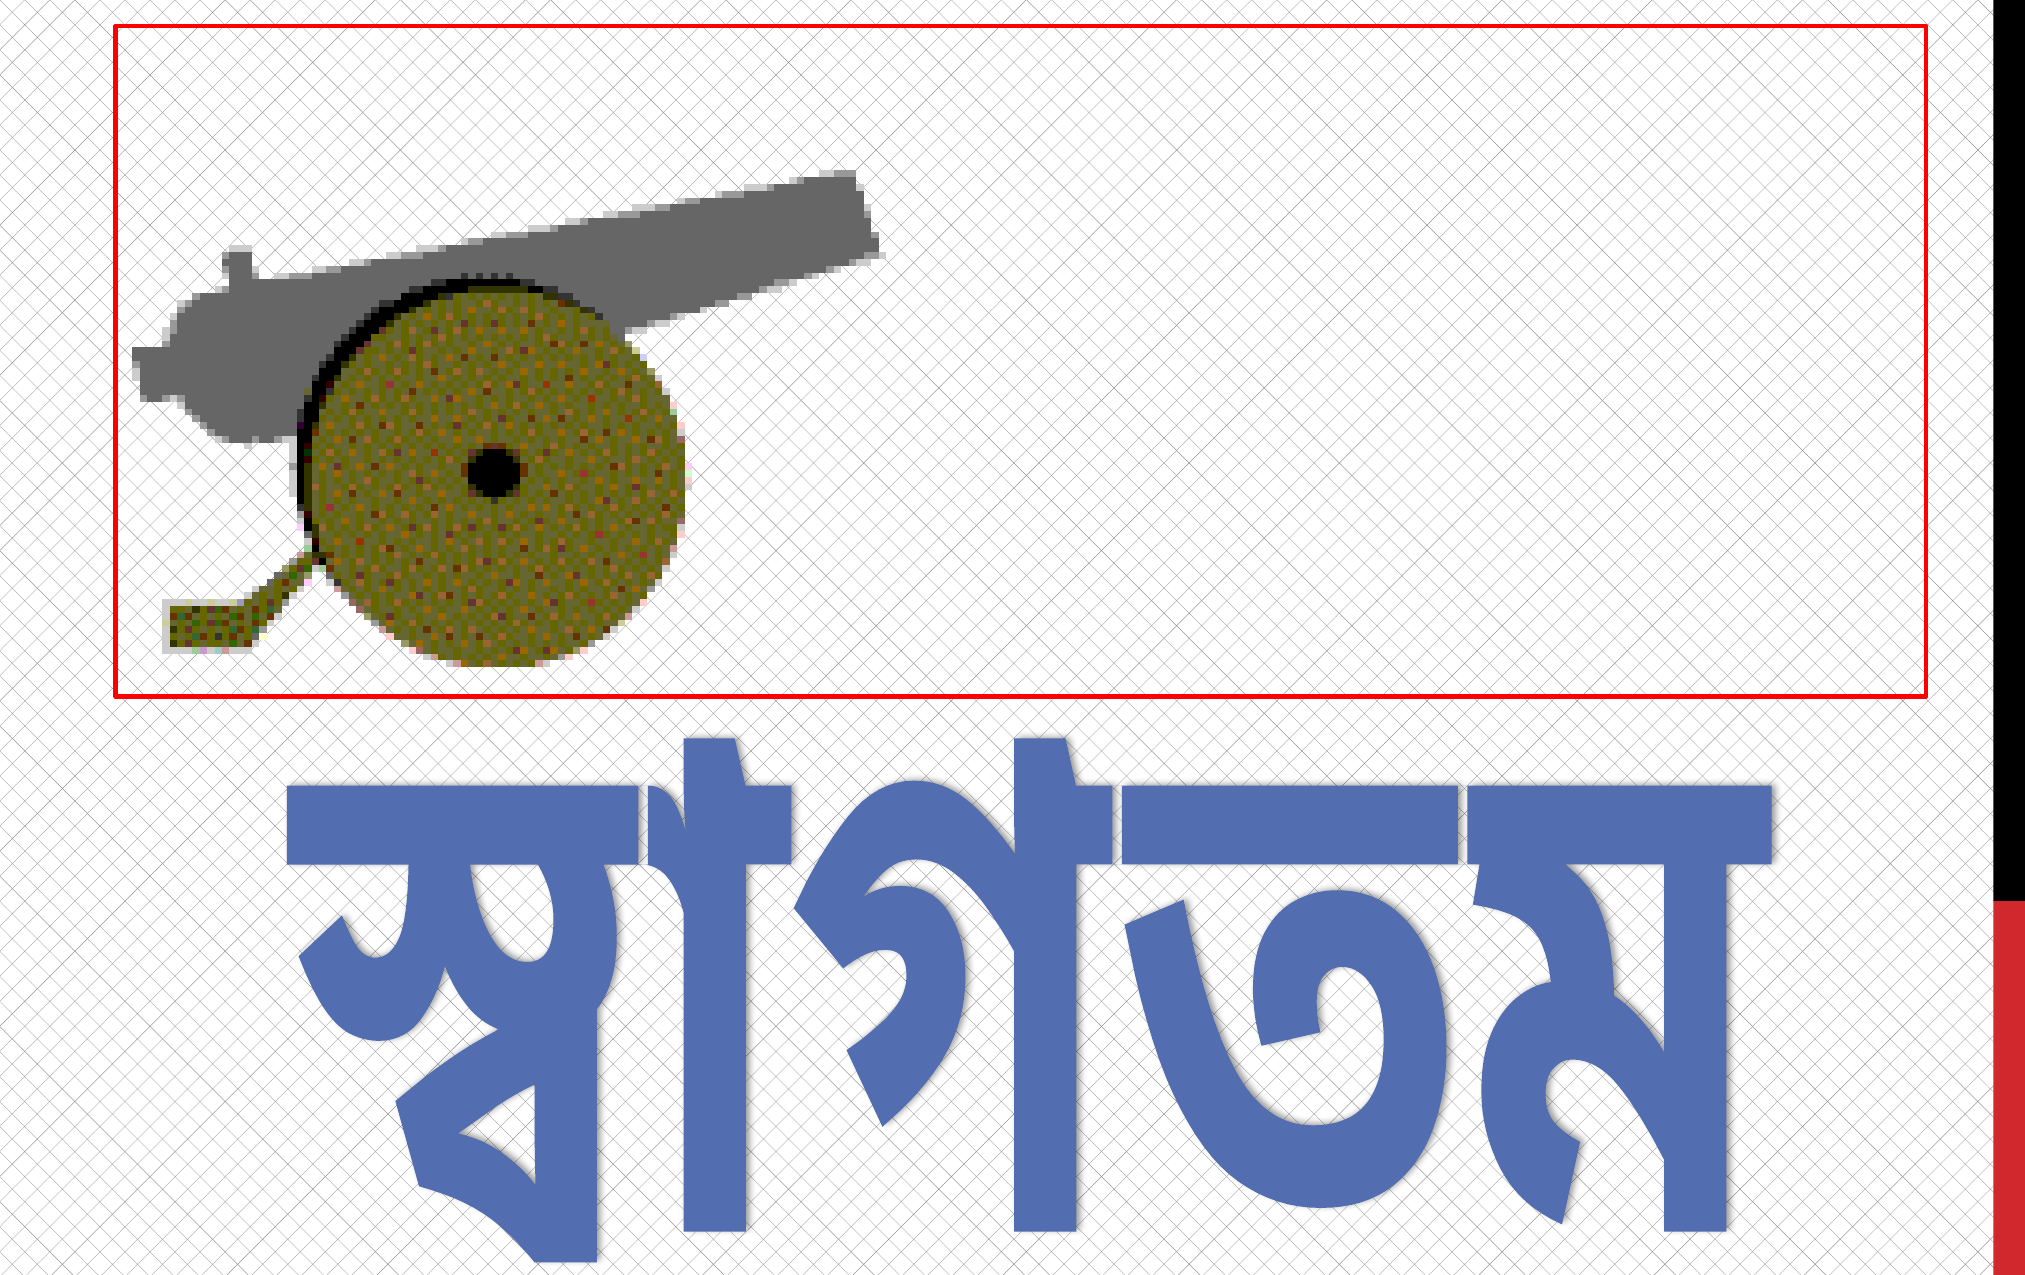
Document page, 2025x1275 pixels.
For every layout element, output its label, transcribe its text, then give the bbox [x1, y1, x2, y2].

picture [117, 27, 1925, 695]
text_box স্বাগতম [792, 737, 1773, 1233]
text_box স্বাগতম [285, 737, 793, 1264]
